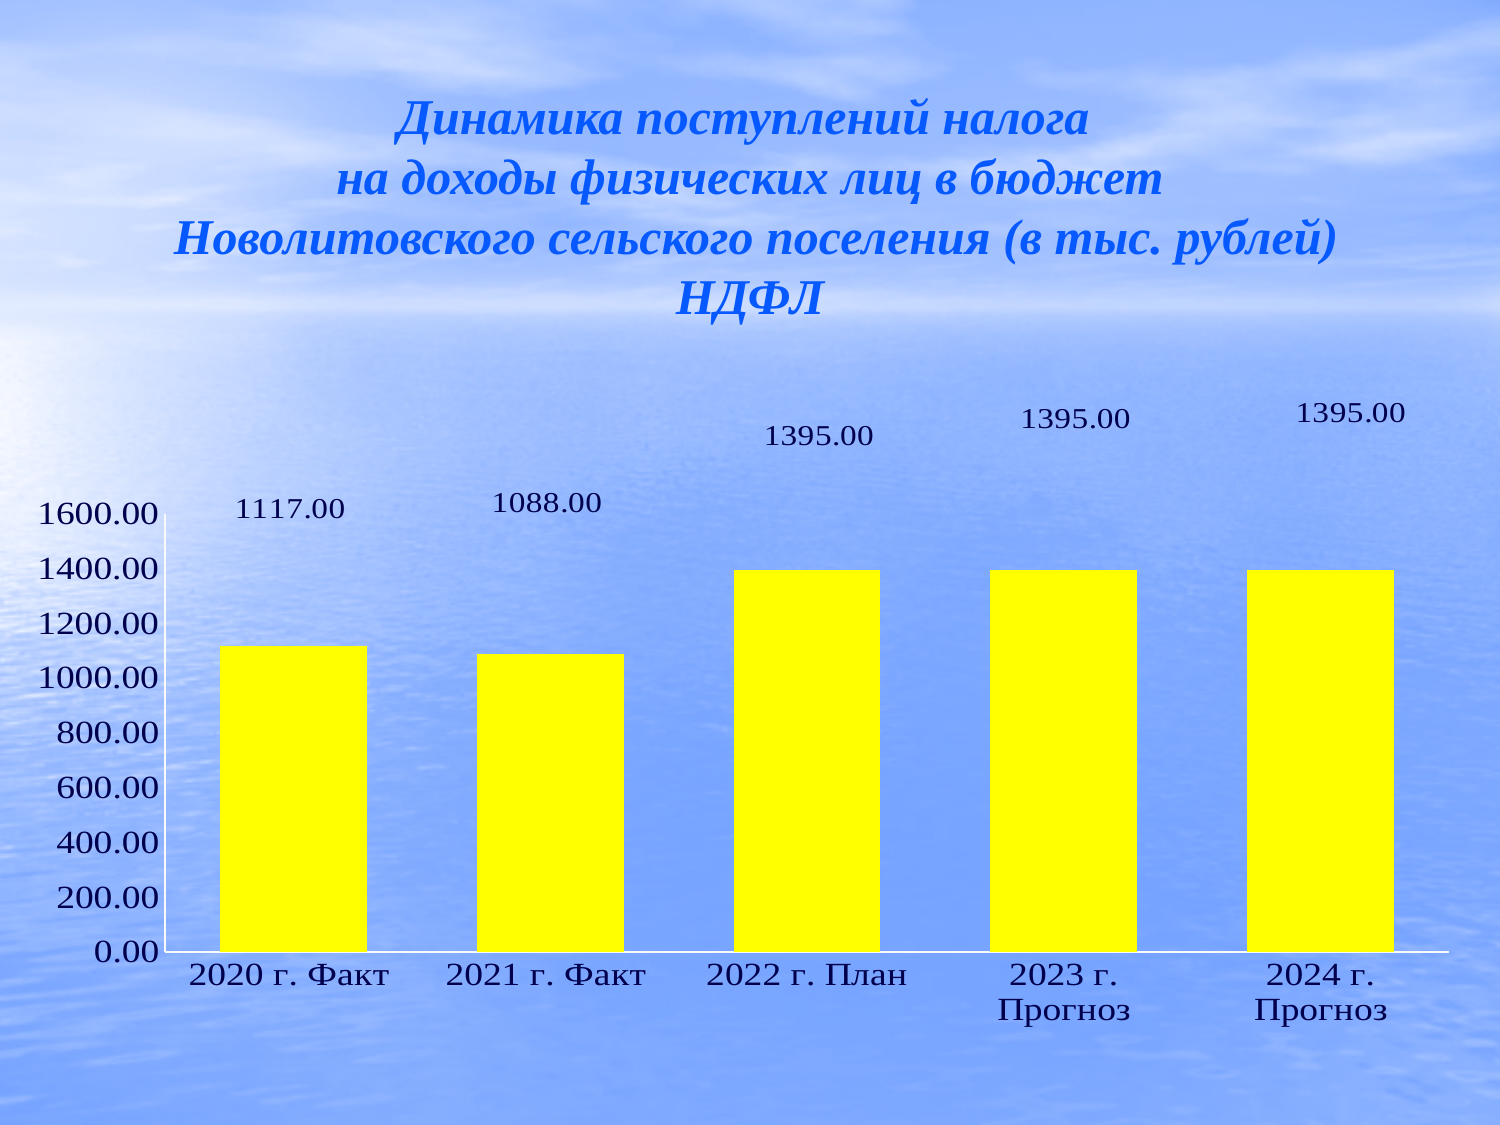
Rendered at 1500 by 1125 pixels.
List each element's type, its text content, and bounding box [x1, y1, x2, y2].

chart [17, 396, 1483, 1107]
title Динамика поступлений налога на доходы физических лиц в бюджет Новолитовского сельского поселения (в тыс. рублей) НДФЛ [74, 46, 1426, 362]
